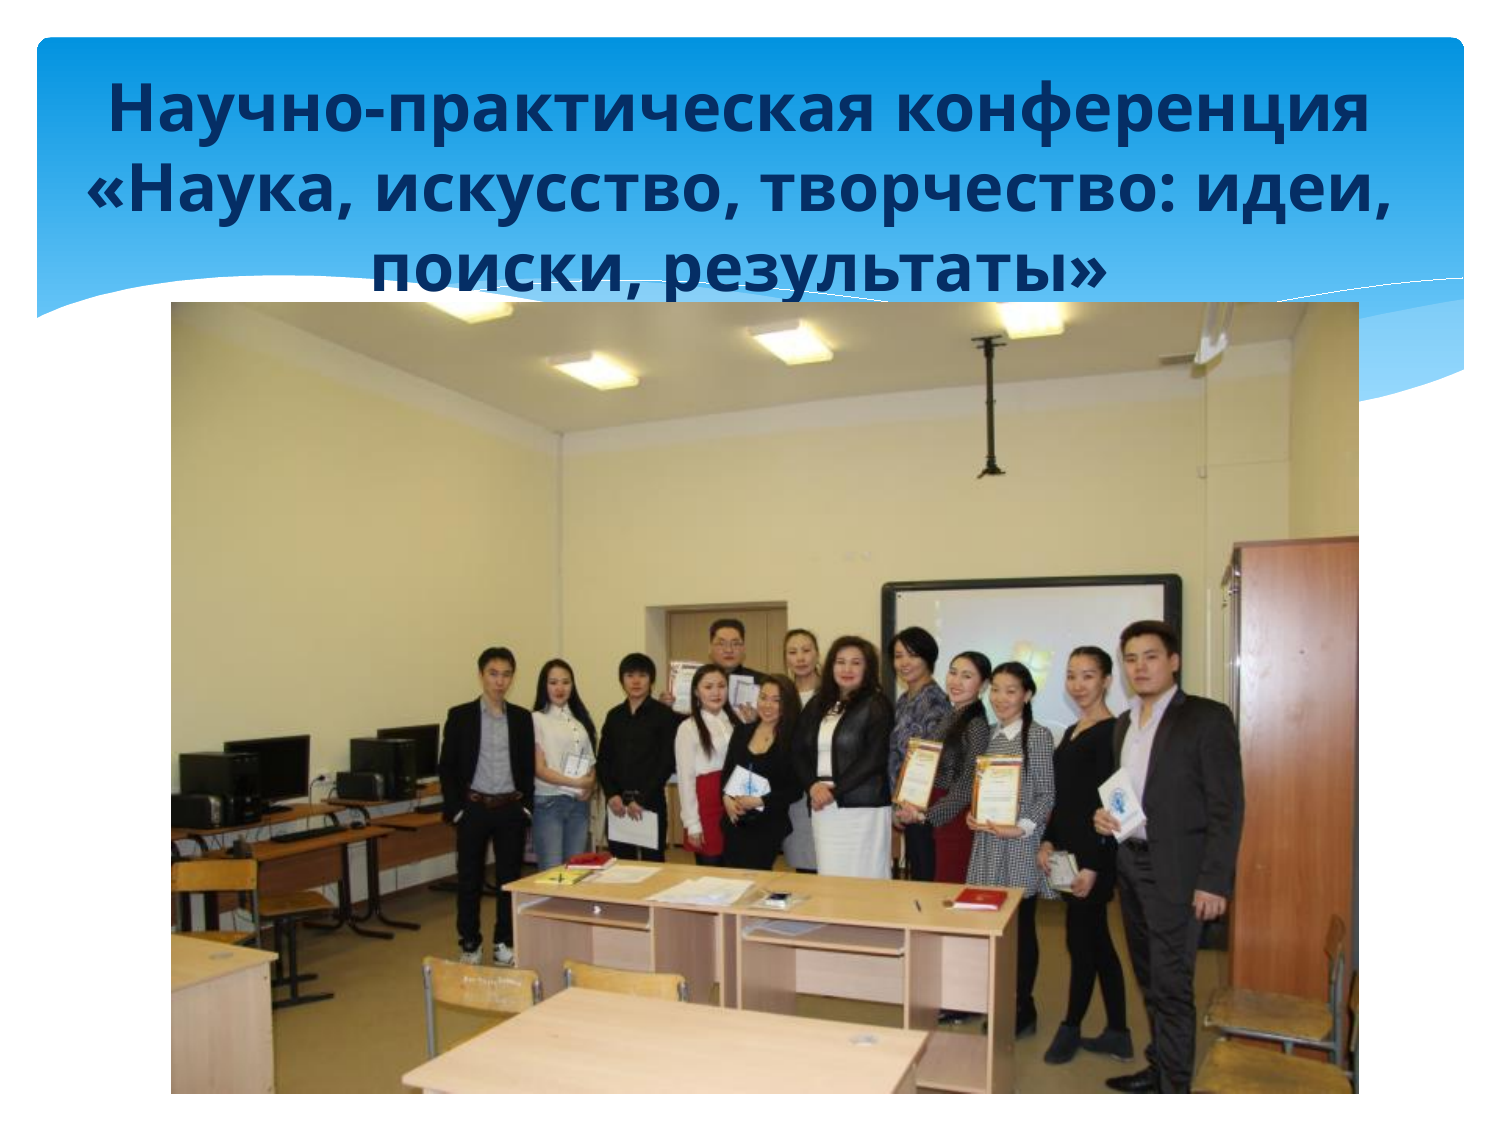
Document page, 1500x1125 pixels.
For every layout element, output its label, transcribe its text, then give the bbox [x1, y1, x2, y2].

title Научно-практическая конференция «Наука, искусство, творчество: идеи, поиски, результаты» [64, 54, 1415, 315]
picture [170, 302, 1359, 1095]
